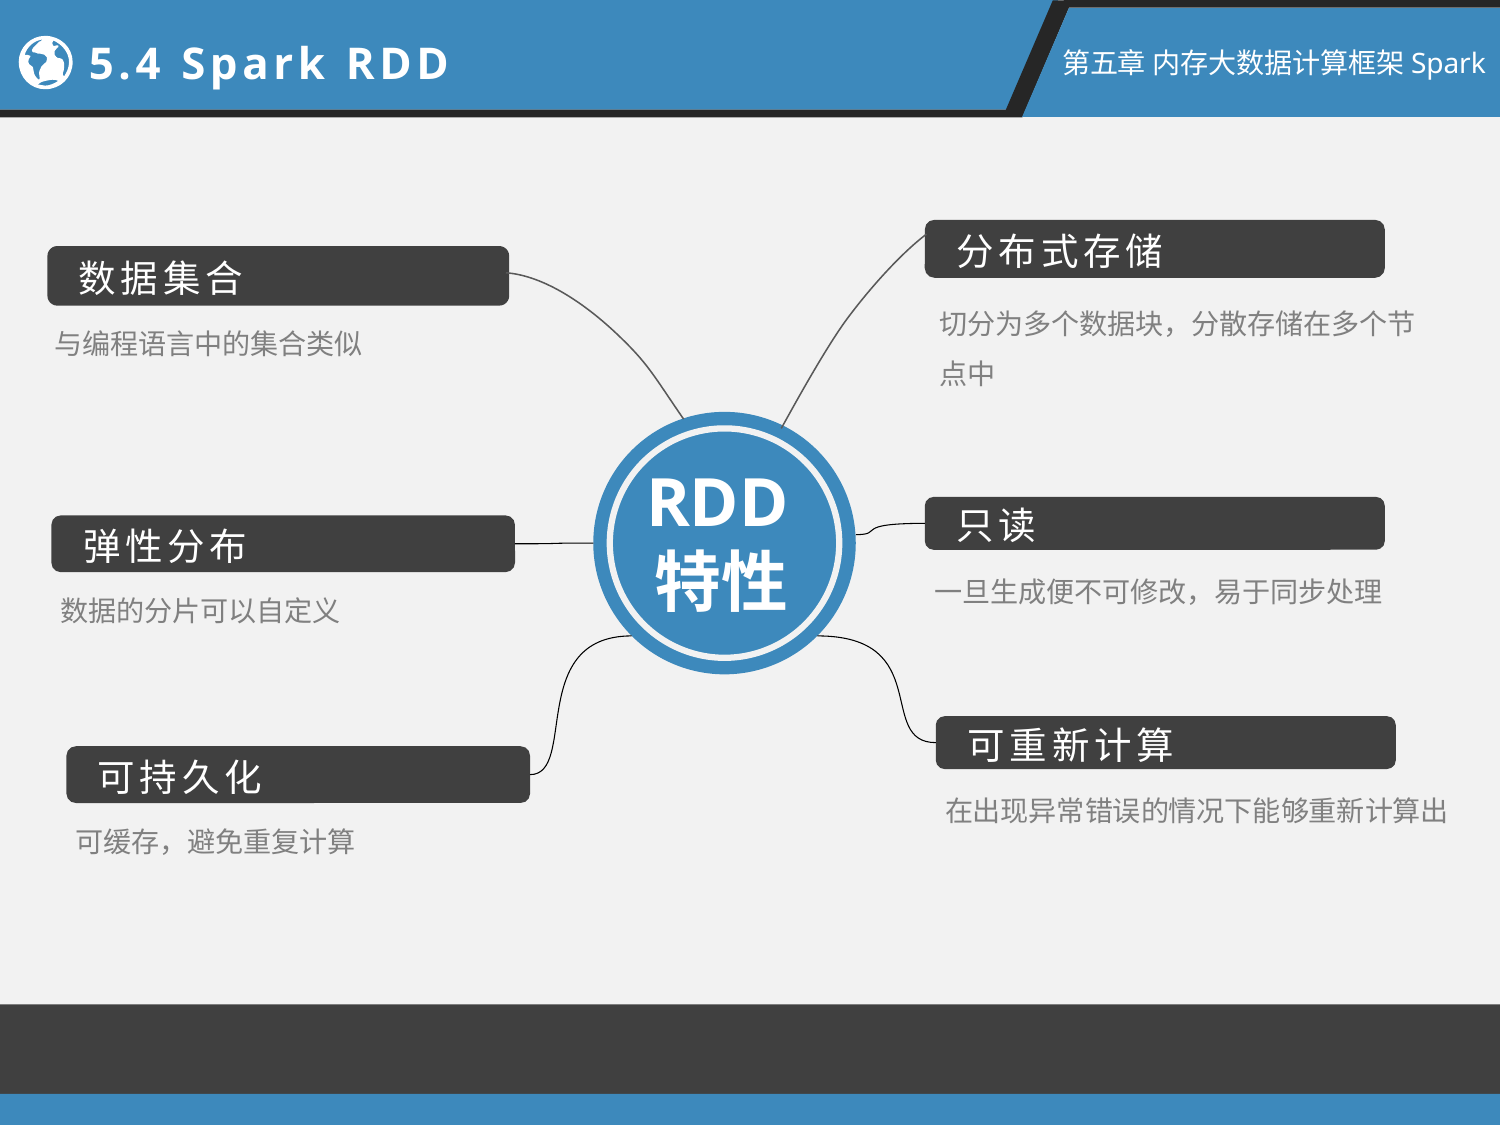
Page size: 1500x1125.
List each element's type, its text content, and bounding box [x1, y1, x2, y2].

text_box [0, 1093, 1500, 1125]
text_box [645, 628, 804, 659]
text_box RDD 特性 [613, 450, 829, 628]
text_box [829, 461, 857, 625]
text_box [510, 272, 685, 420]
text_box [823, 629, 930, 749]
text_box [47, 245, 510, 309]
text_box [630, 410, 819, 450]
text_box 可缓存，避免重复计算 [60, 799, 530, 866]
text_box [655, 427, 794, 450]
text_box [623, 628, 826, 676]
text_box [66, 746, 531, 807]
text_box [780, 238, 919, 429]
text_box [608, 512, 613, 575]
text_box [935, 714, 1396, 775]
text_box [919, 219, 1479, 336]
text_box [924, 494, 1385, 556]
text_box 一旦生成便不可修改，易于同步处理 [919, 549, 1466, 616]
text_box [829, 493, 841, 593]
text_box 切分为多个数据块，分散存储在多个节点中 [924, 336, 1439, 398]
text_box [51, 515, 515, 576]
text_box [0, 0, 1500, 118]
text_box 与编程语言中的集合类似 [39, 302, 587, 368]
text_box 数据的分片可以自定义 [45, 569, 515, 635]
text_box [511, 654, 651, 757]
text_box [592, 471, 613, 615]
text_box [855, 523, 925, 535]
text_box [0, 1003, 1500, 1093]
text_box 在出现异常错误的情况下能够重新计算出 [930, 769, 1477, 835]
